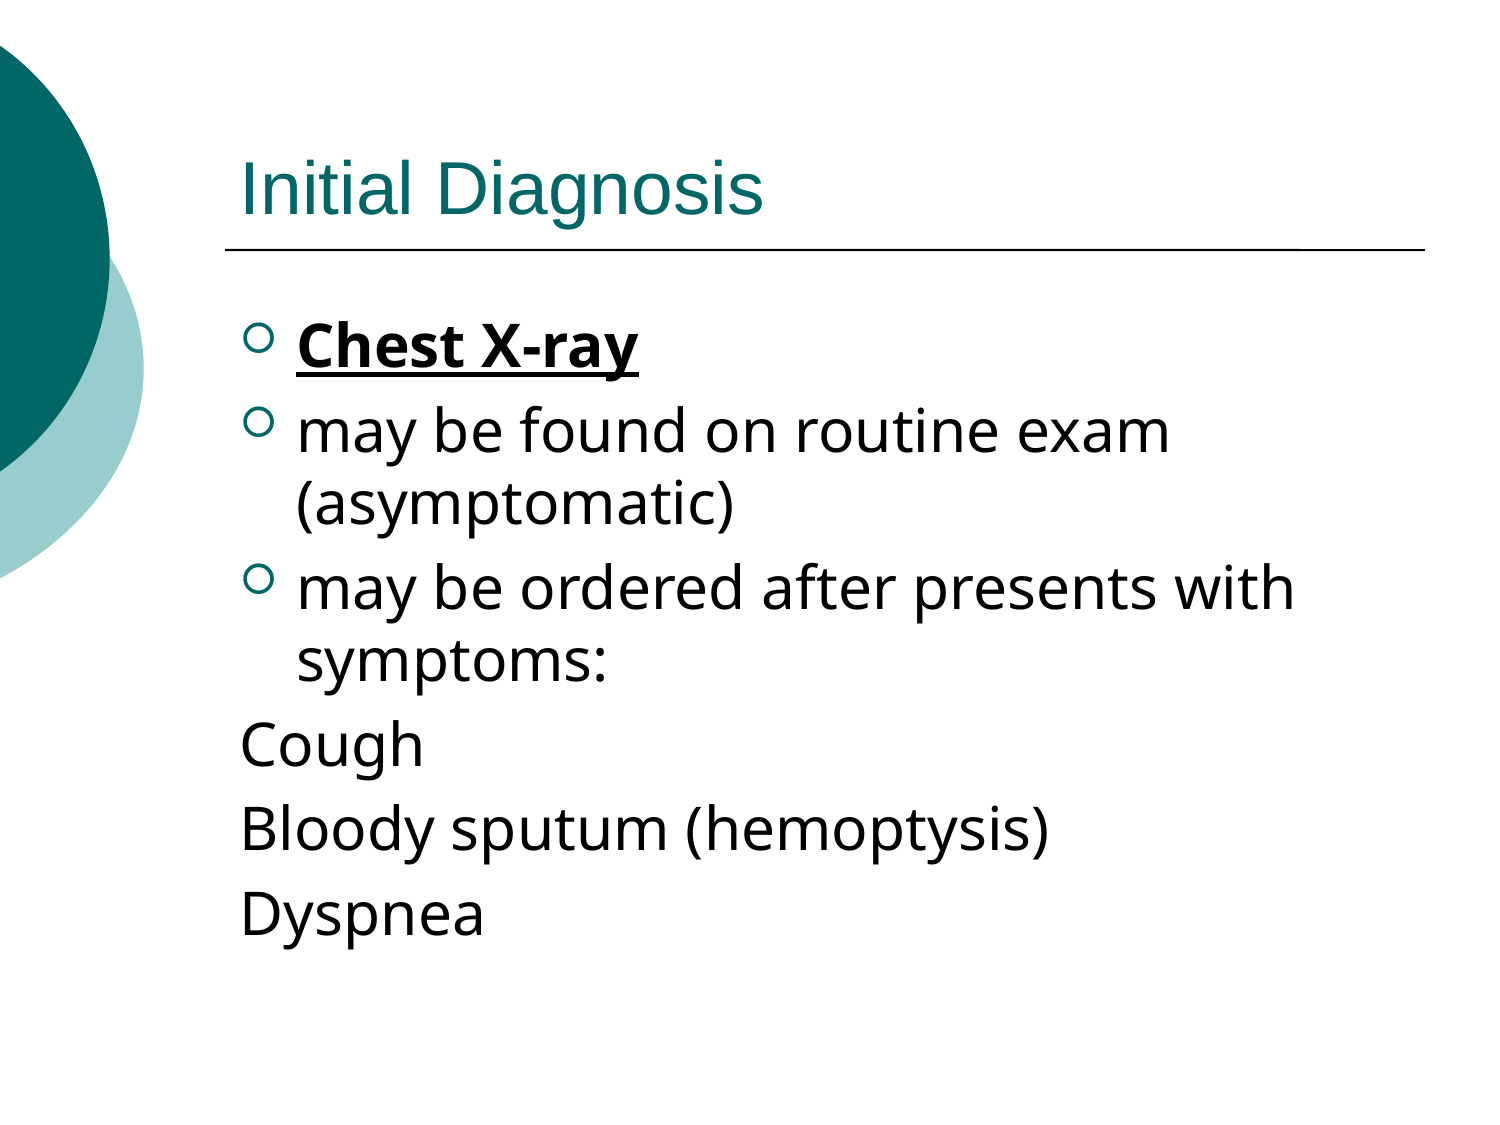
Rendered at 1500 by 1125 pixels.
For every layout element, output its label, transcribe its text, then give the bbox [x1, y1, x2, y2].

list Chest X-ray may be found on routine exam (asymptomatic) may be ordered after presents with symptoms: Cough Bloody sputum (hemoptysis) Dyspnea [224, 299, 1425, 975]
title Initial Diagnosis [224, 49, 1425, 238]
